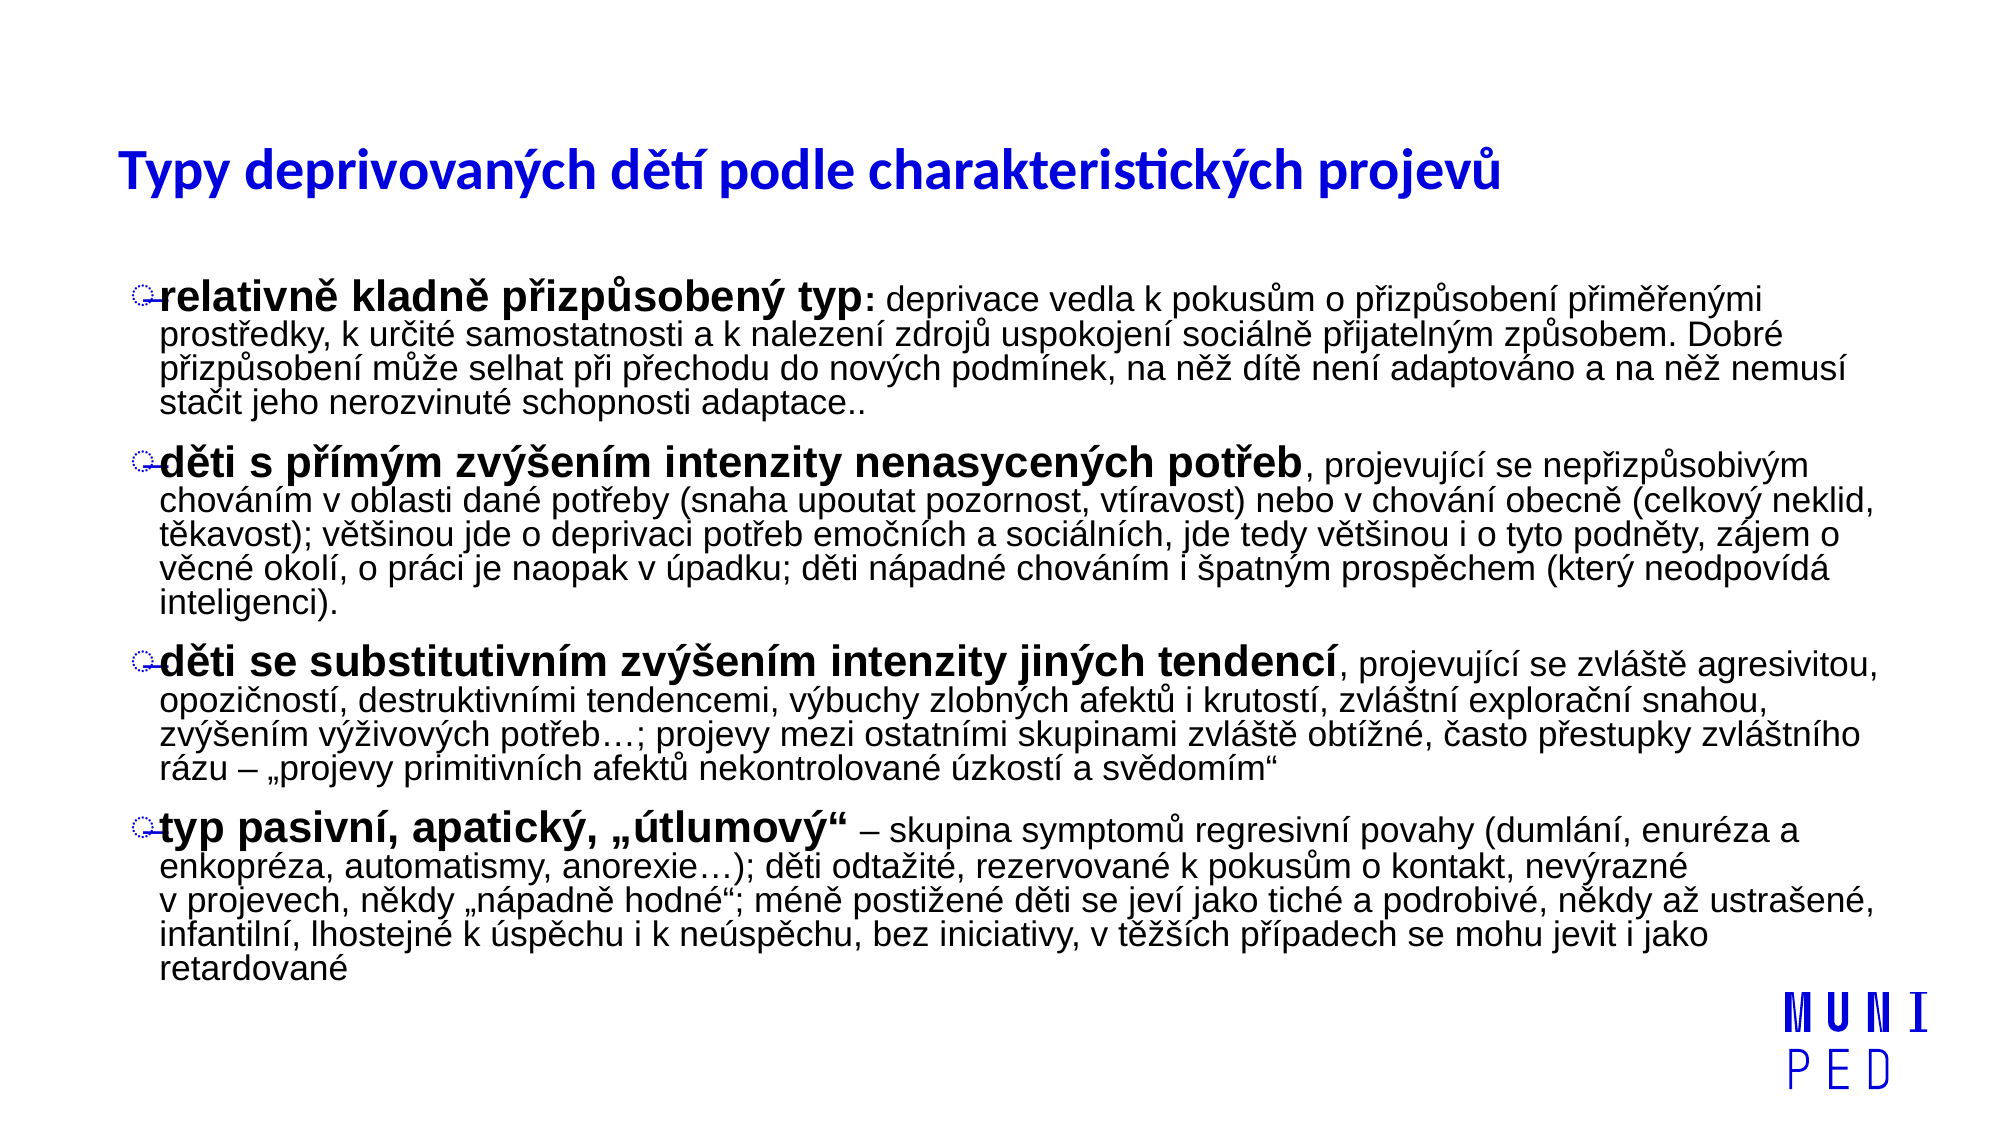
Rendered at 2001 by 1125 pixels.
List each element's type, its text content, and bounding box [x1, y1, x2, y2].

title Typy deprivovaných dětí podle charakteristických projevů [118, 118, 1883, 193]
list relativně kladně přizpůsobený typ: deprivace vedla k pokusům o přizpůsobení přiměřenými prostředky, k určité samostatnosti a k nalezení zdrojů uspokojení sociálně přijatelným způsobem. Dobré přizpůsobení může selhat při přechodu do nových podmínek, na něž dítě není adaptováno a na něž nemusí stačit jeho nerozvinuté schopnosti adaptace.. děti s přímým zvýšením intenzity nenasycených potřeb, projevující se nepřizpůsobivým chováním v oblasti dané potřeby (snaha upoutat pozornost, vtíravost) nebo v chování obecně (celkový neklid, těkavost); většinou jde o deprivaci potřeb emočních a sociálních, jde tedy většinou i o tyto podněty, zájem o věcné okolí, o práci je naopak v úpadku; děti nápadné chováním i špatným prospěchem (který neodpovídá inteligenci). děti se substitutivním zvýšením intenzity jiných tendencí, projevující se zvláště agresivitou, opozičností, destruktivními tendencemi, výbuchy zlobných afektů i krutostí, zvláštní explorační snahou, zvýšením výživových potřeb…; projevy mezi ostatními skupinami zvláště obtížné, často přestupky zvláštního rázu – „projevy primitivních afektů nekontrolované úzkostí a svědomím“ typ pasivní, apatický, „útlumový“ – skupina symptomů regresivní povahy (dumlání, enuréza a enkopréza, automatismy, anorexie…); děti odtažité, rezervované k pokusům o kontakt, nevýrazné v projevech, někdy „nápadně hodné“; méně postižené děti se jeví jako tiché a podrobivé, někdy až ustrašené, infantilní, lhostejné k úspěchu i k neúspěchu, bez iniciativy, v těžších případech se mohu jevit i jako retardované [118, 277, 1883, 957]
